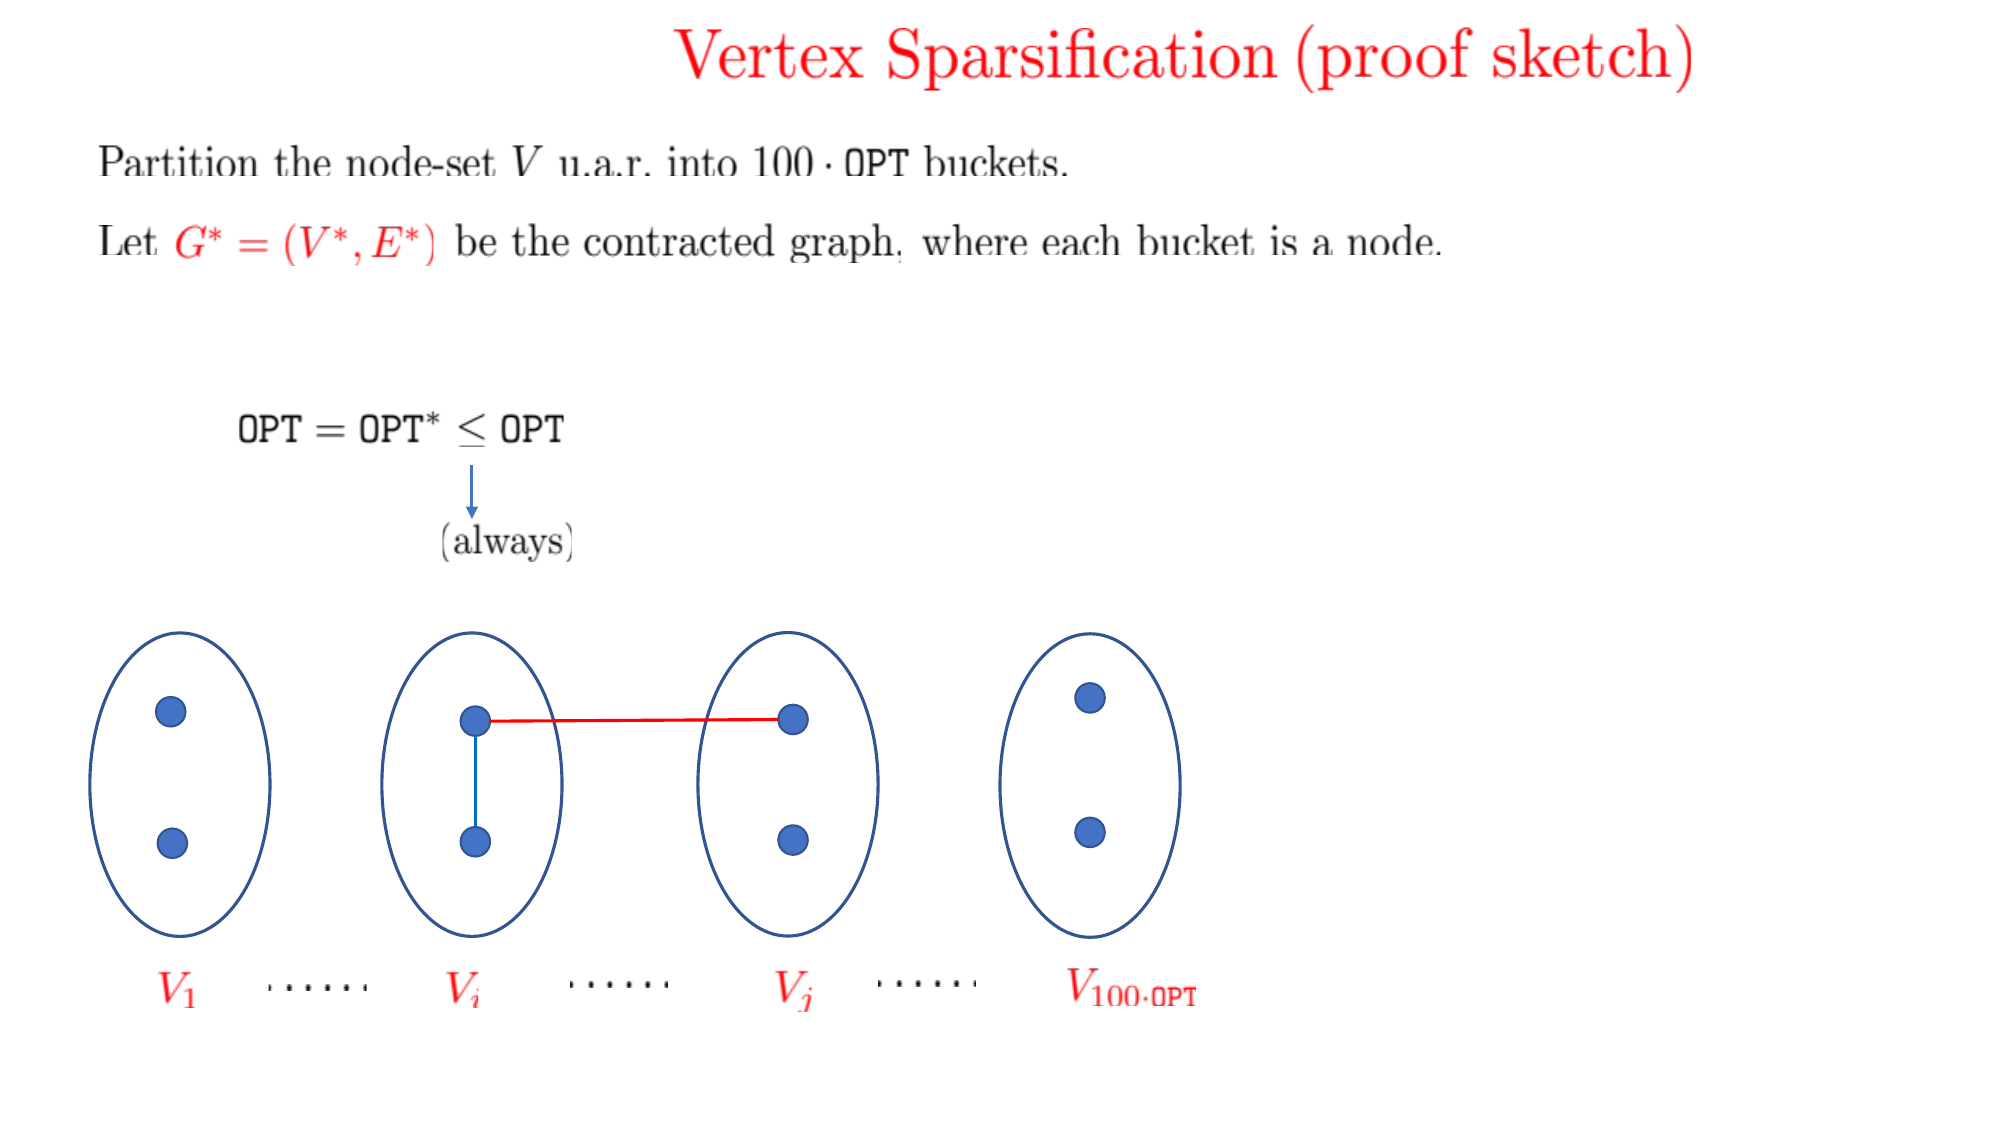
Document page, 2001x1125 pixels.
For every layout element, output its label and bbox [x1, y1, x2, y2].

text_box [777, 703, 809, 736]
text_box [459, 826, 492, 858]
picture [238, 411, 564, 447]
picture [442, 522, 572, 562]
picture [673, 28, 1278, 91]
picture [157, 971, 195, 1008]
text_box [777, 824, 809, 856]
text_box [1074, 682, 1106, 714]
picture [877, 980, 976, 987]
picture [268, 984, 367, 991]
text_box [998, 632, 1182, 939]
text_box [696, 631, 880, 938]
picture [1066, 967, 1197, 1006]
text_box [98, 222, 1441, 266]
picture [444, 971, 479, 1008]
picture [774, 970, 812, 1012]
picture [98, 144, 1068, 176]
picture [1297, 23, 1691, 93]
picture [569, 981, 668, 988]
text_box [459, 705, 491, 737]
text_box [89, 632, 270, 937]
text_box [1074, 816, 1106, 849]
text_box [380, 631, 564, 938]
